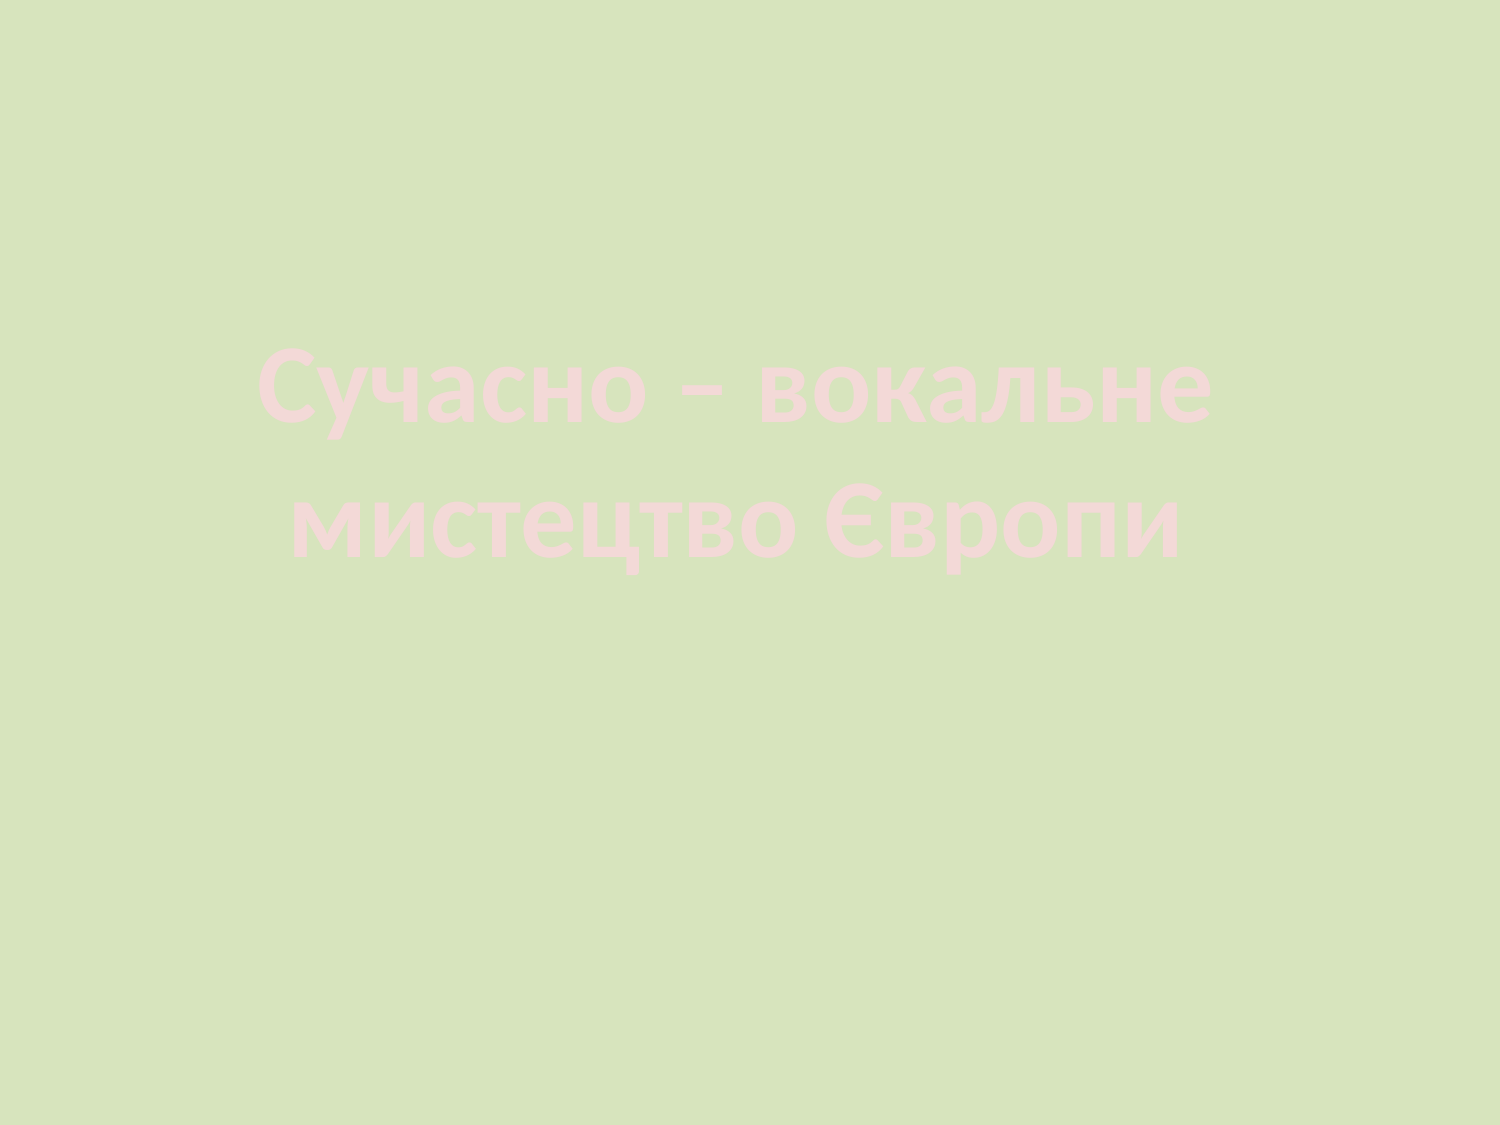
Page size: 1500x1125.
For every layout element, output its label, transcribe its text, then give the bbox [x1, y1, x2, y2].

text_box Сучасно – вокальне мистецтво Європи [112, 302, 1360, 723]
